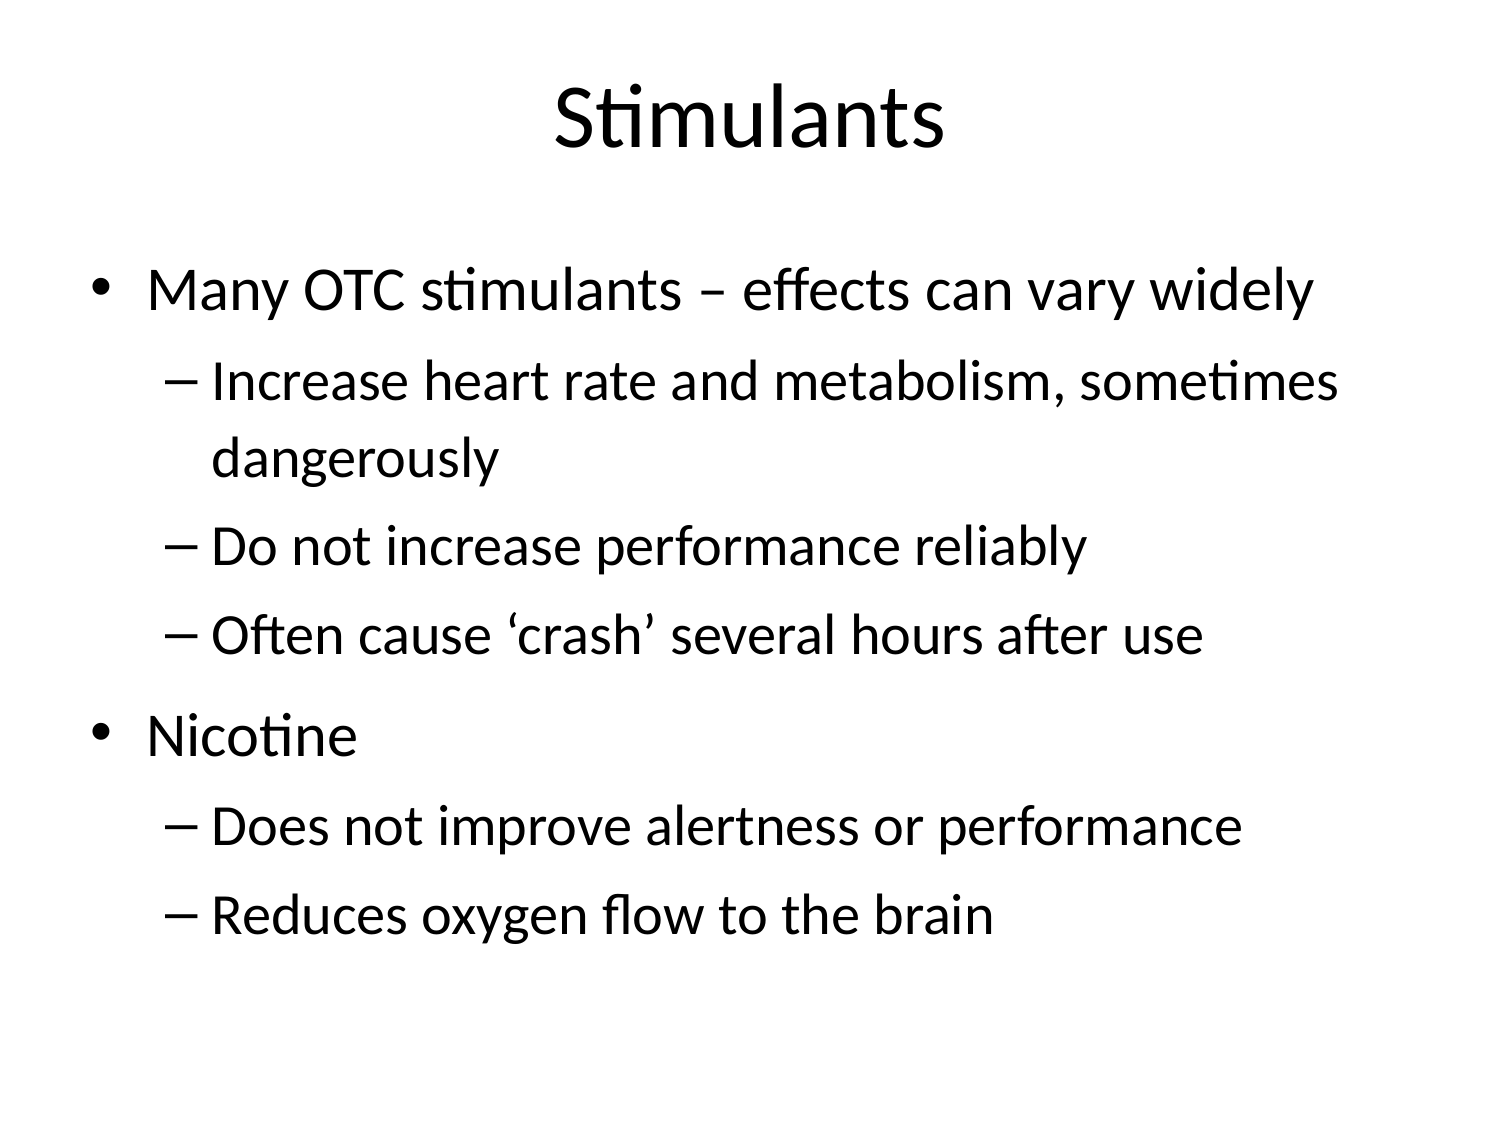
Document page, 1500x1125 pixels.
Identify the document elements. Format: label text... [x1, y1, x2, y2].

list Many OTC stimulants – effects can vary widely Increase heart rate and metabolism, sometimes dangerously Do not increase performance reliably Often cause ‘crash’ several hours after use Nicotine Does not improve alertness or performance Reduces oxygen flow to the brain [75, 225, 1425, 989]
title Stimulants [75, 33, 1425, 188]
